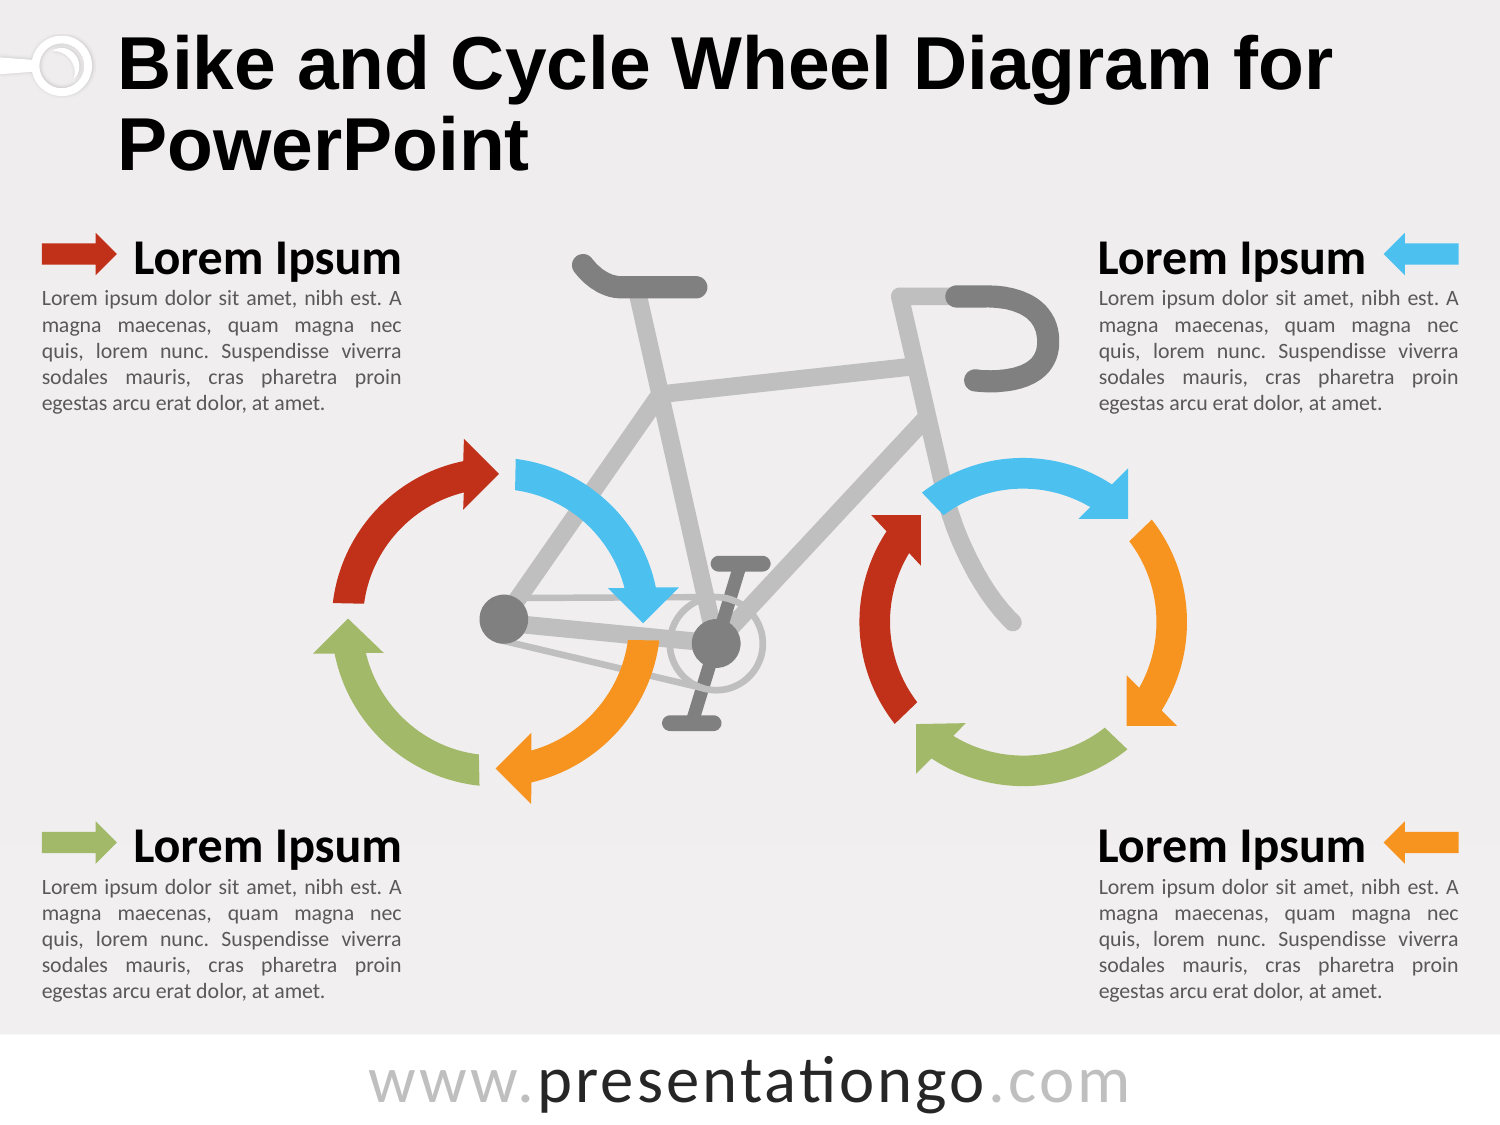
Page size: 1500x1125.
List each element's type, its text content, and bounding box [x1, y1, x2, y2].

text_box [494, 732, 619, 807]
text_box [40, 804, 403, 1013]
text_box [310, 617, 481, 787]
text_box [1097, 216, 1459, 425]
title Bike and Cycle Wheel Diagram for PowerPoint [103, 17, 1459, 139]
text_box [479, 254, 1060, 732]
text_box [1097, 804, 1459, 1013]
text_box [916, 727, 1128, 787]
text_box [1126, 519, 1187, 726]
text_box [1060, 462, 1129, 519]
text_box [331, 436, 479, 605]
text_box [40, 216, 403, 425]
